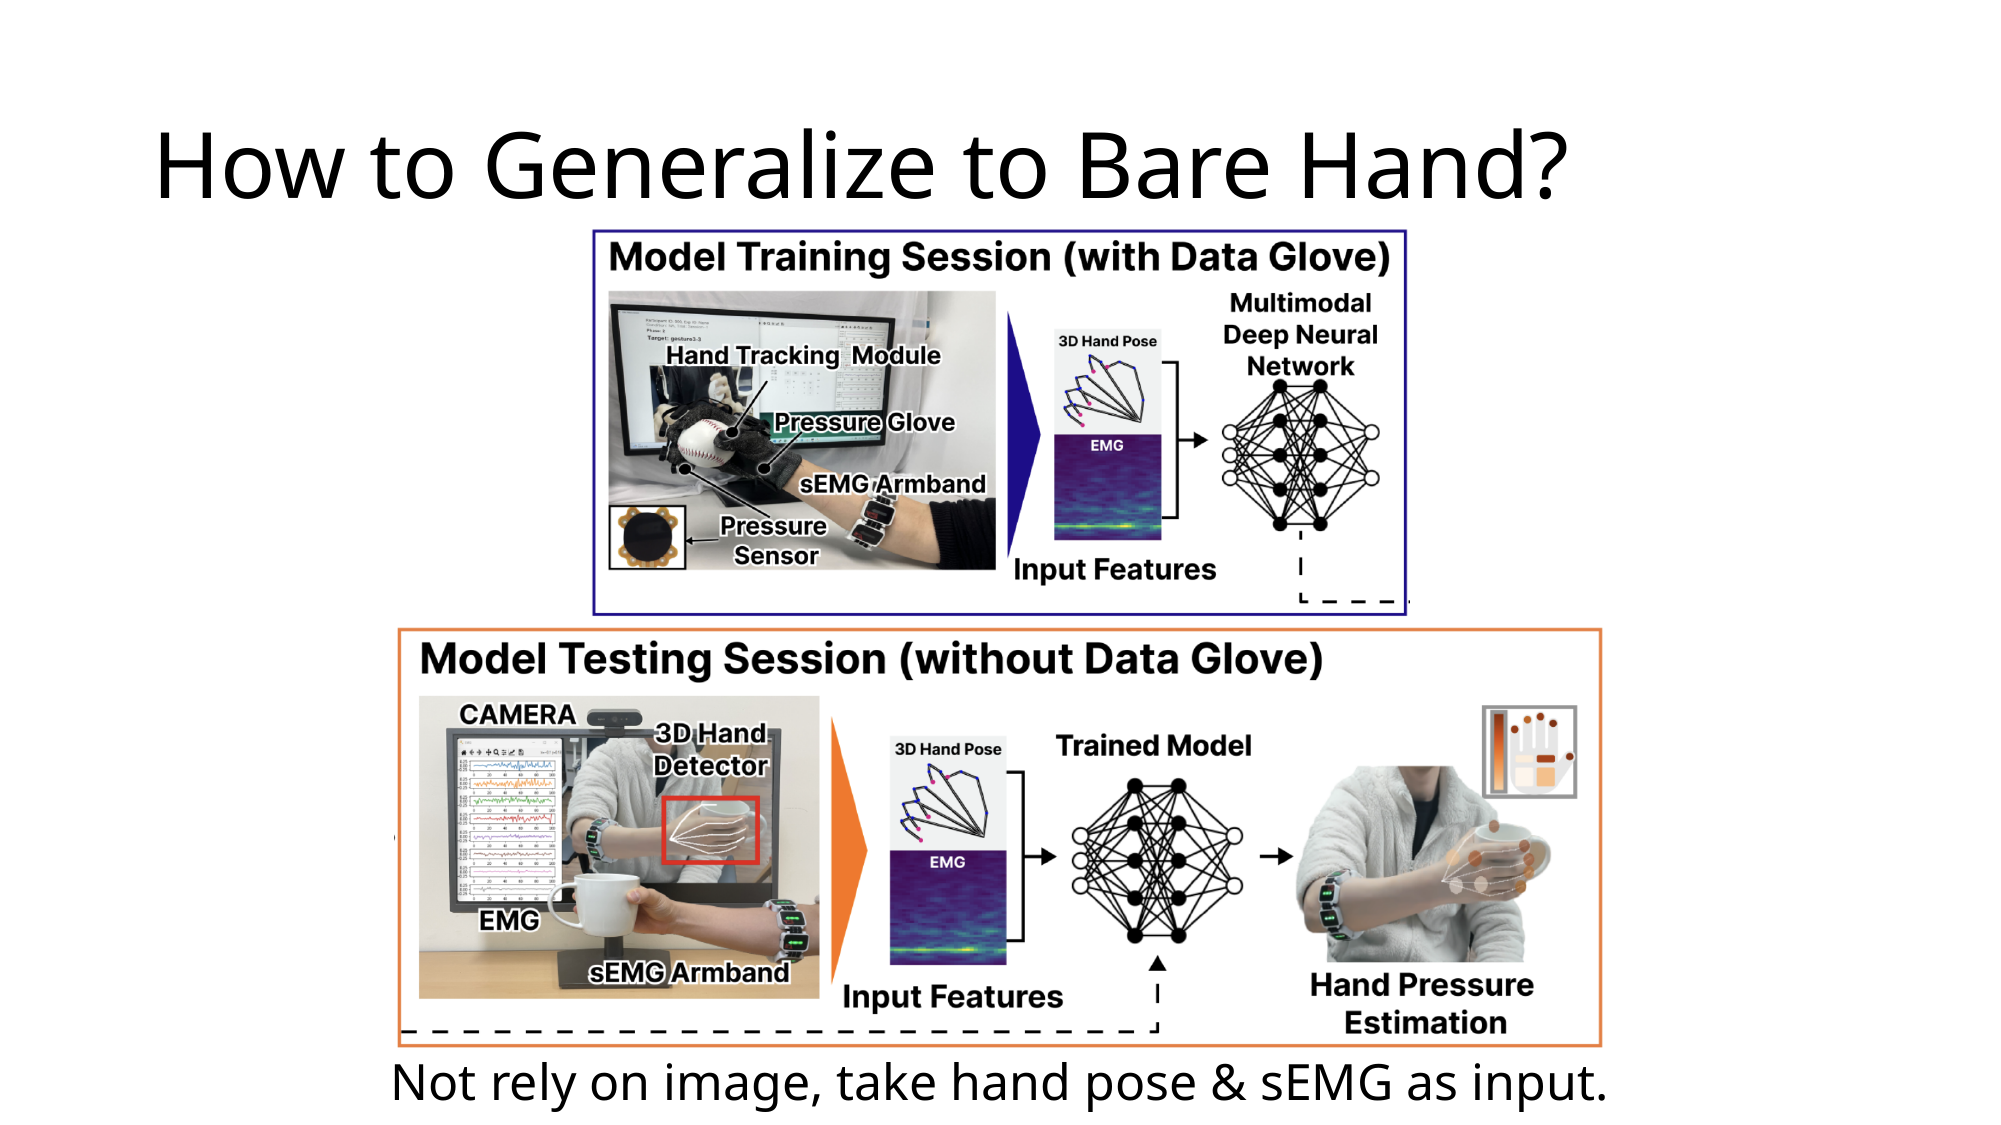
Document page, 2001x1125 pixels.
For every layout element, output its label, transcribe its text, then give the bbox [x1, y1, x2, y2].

list Not rely on image, take hand pose & sEMG as input. [297, 1050, 1703, 1125]
picture [394, 224, 1606, 1051]
title How to Generalize to Bare Hand? [137, 59, 1863, 278]
